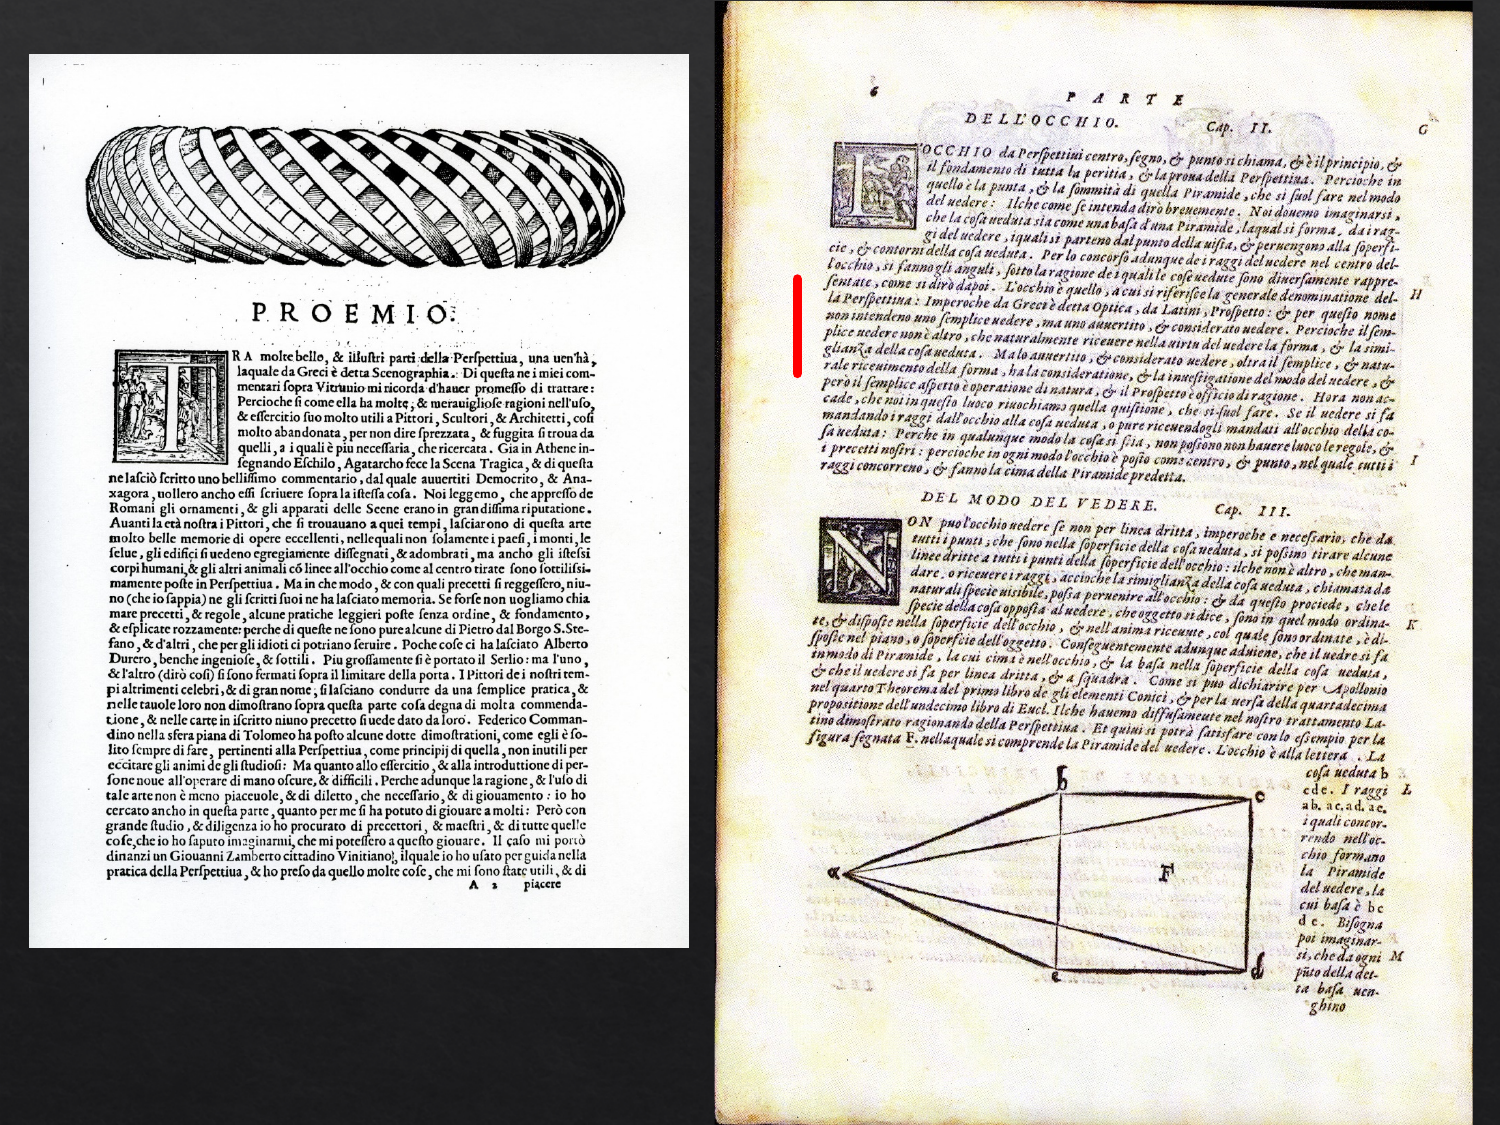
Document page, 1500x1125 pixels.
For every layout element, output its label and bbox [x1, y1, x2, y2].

picture [29, 54, 689, 948]
picture [714, 1, 1473, 1125]
